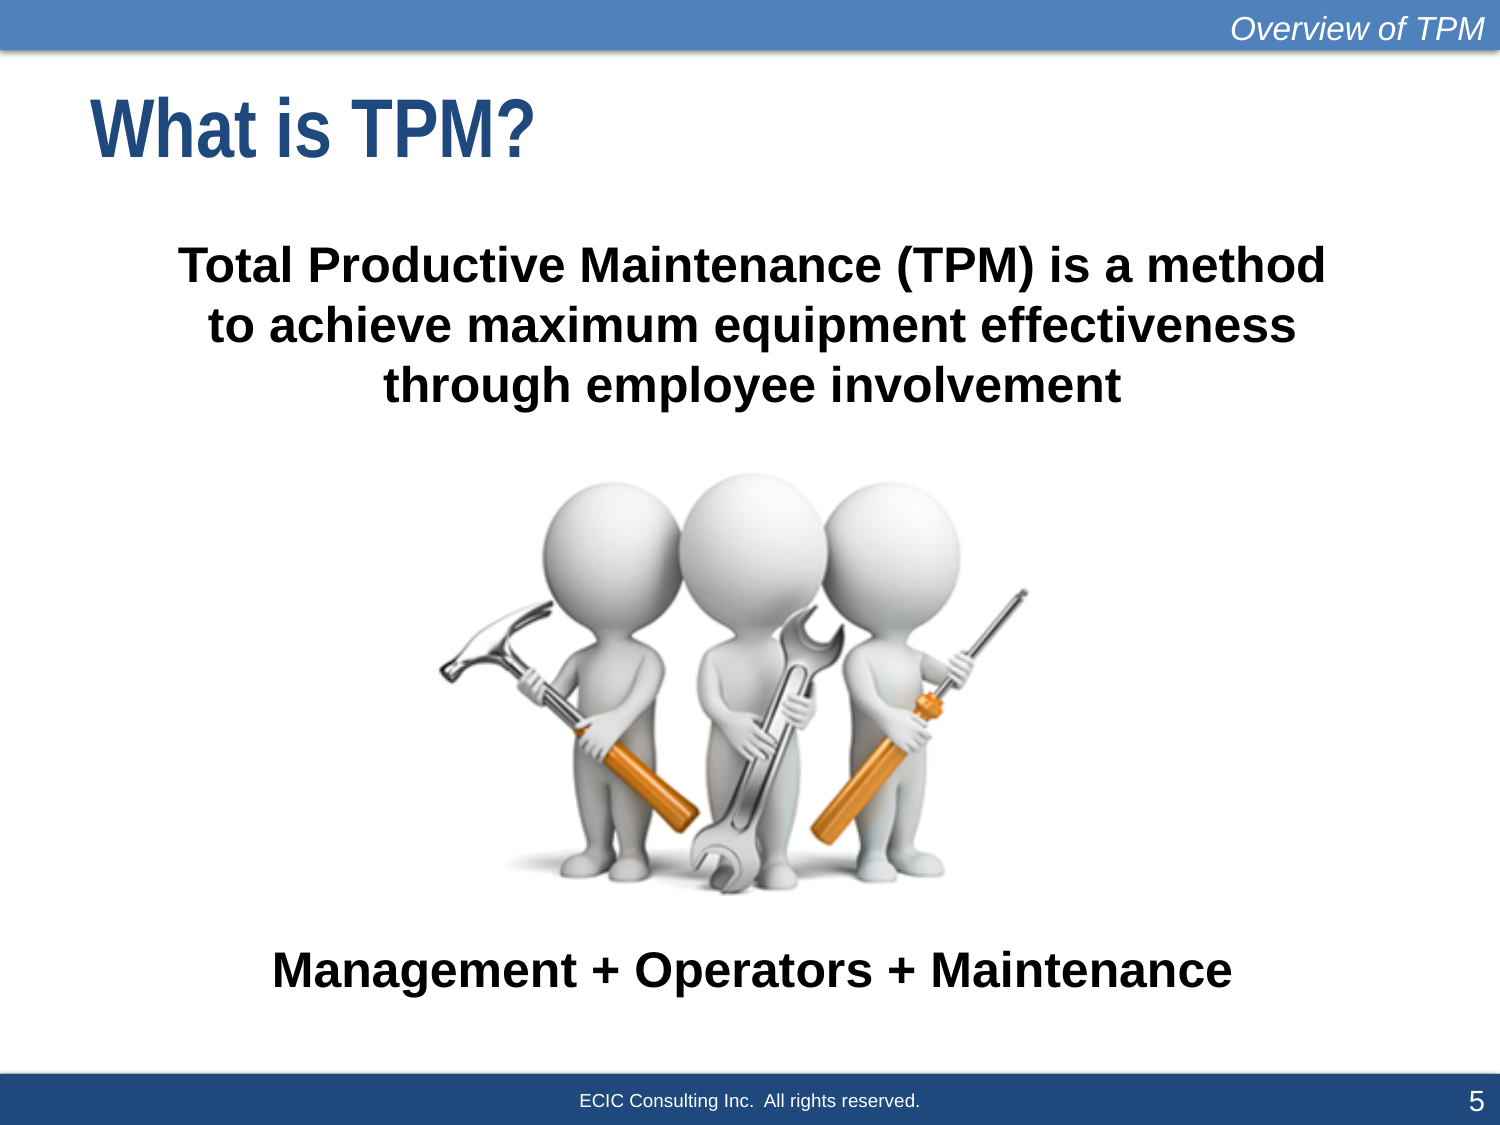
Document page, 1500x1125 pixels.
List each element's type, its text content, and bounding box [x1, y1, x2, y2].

text_box Overview of TPM [1200, 0, 1500, 55]
title What is TPM? [74, 74, 1426, 173]
picture [435, 462, 1038, 904]
list Total Productive Maintenance (TPM) is a method to achieve maximum equipment effectiveness through employee involvement Management + Operators + Maintenance [137, 224, 1351, 1063]
